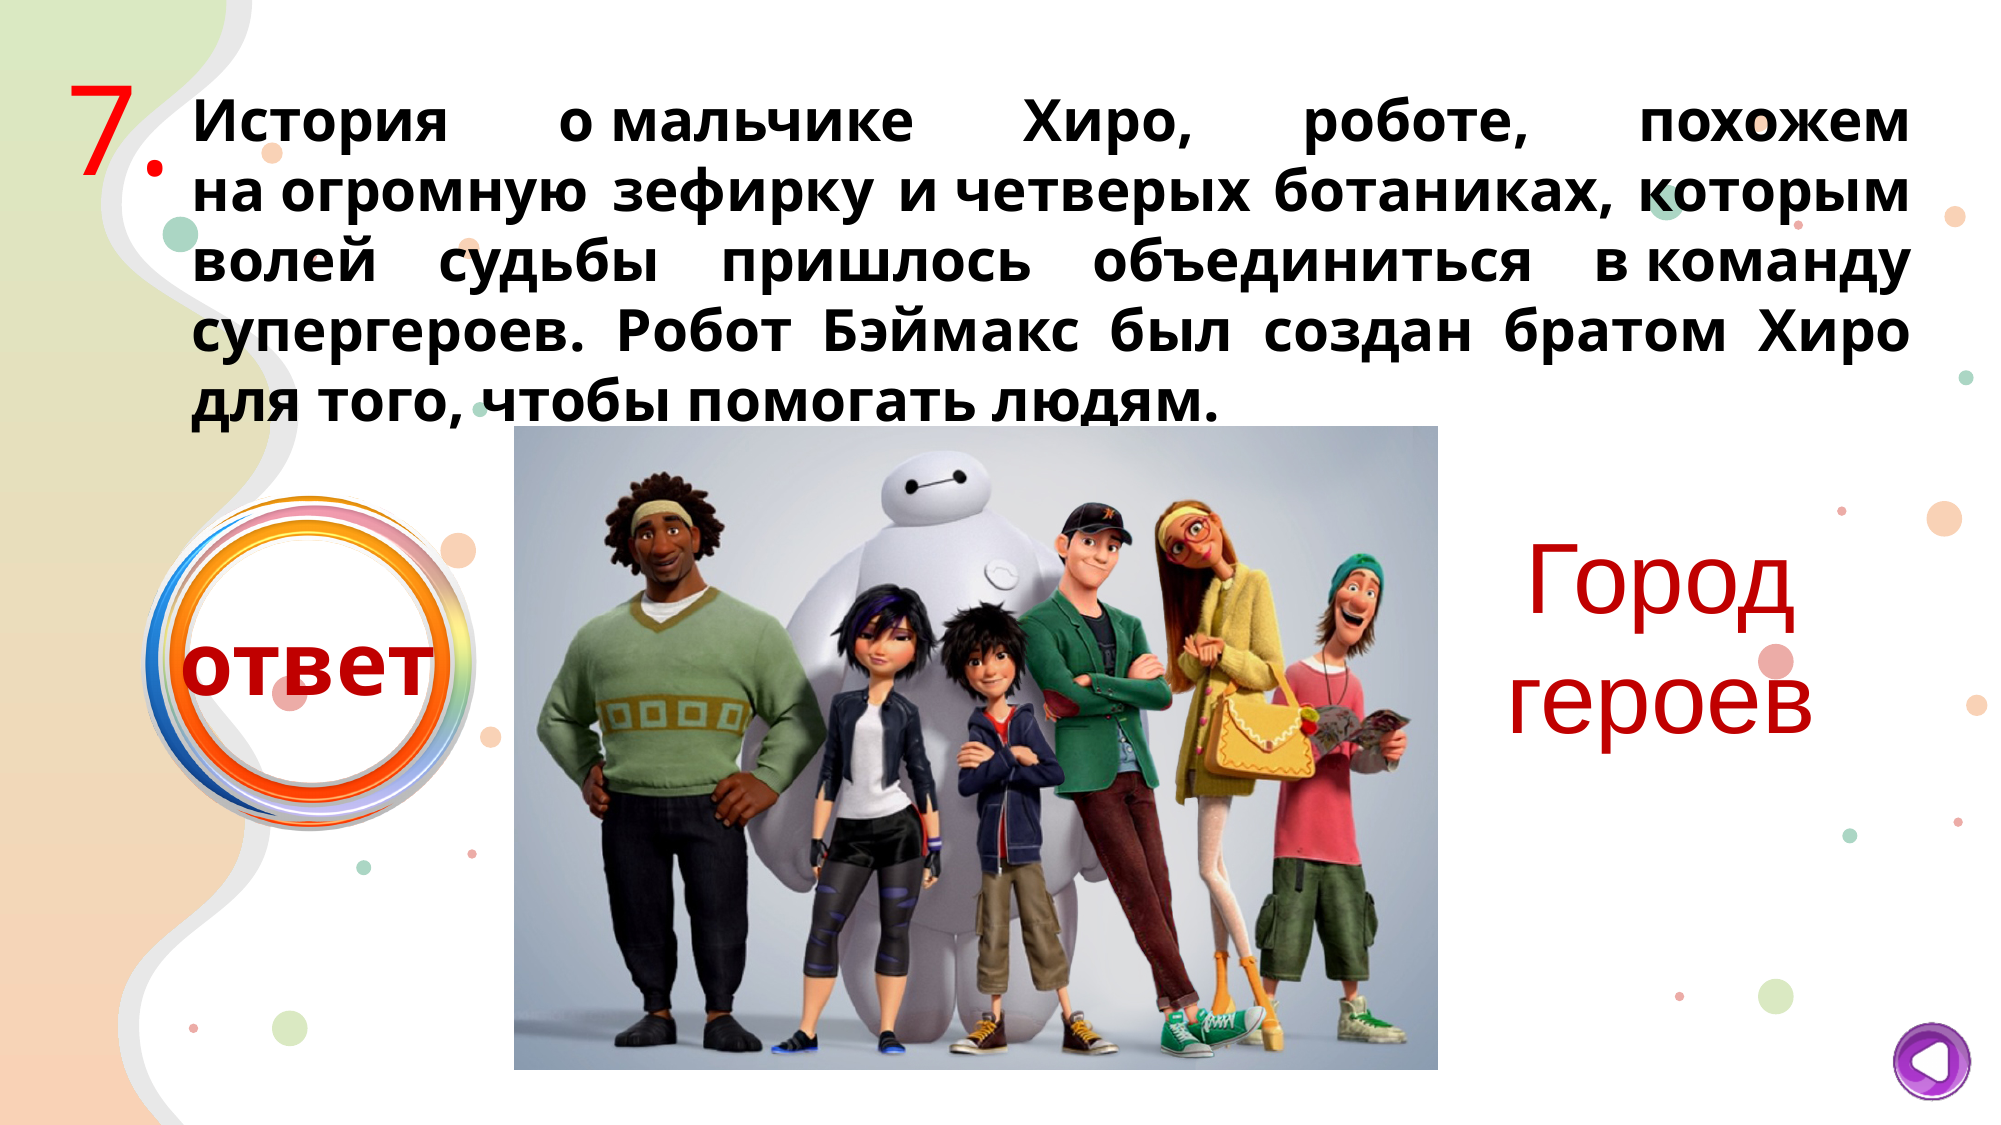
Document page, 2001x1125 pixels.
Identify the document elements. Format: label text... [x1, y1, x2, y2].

text_box История о мальчике Хиро, роботе, похожем на огромную зефирку и четверых ботаниках, которым волей судьбы пришлось объединиться в команду супергероев. Робот Бэймакс был создан братом Хиро для того, чтобы помогать людям. [171, 62, 1933, 353]
text_box 7. [40, 30, 198, 194]
list Город героев [1443, 493, 1974, 916]
picture [1890, 1018, 1975, 1102]
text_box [133, 483, 483, 835]
picture [514, 426, 1438, 1070]
